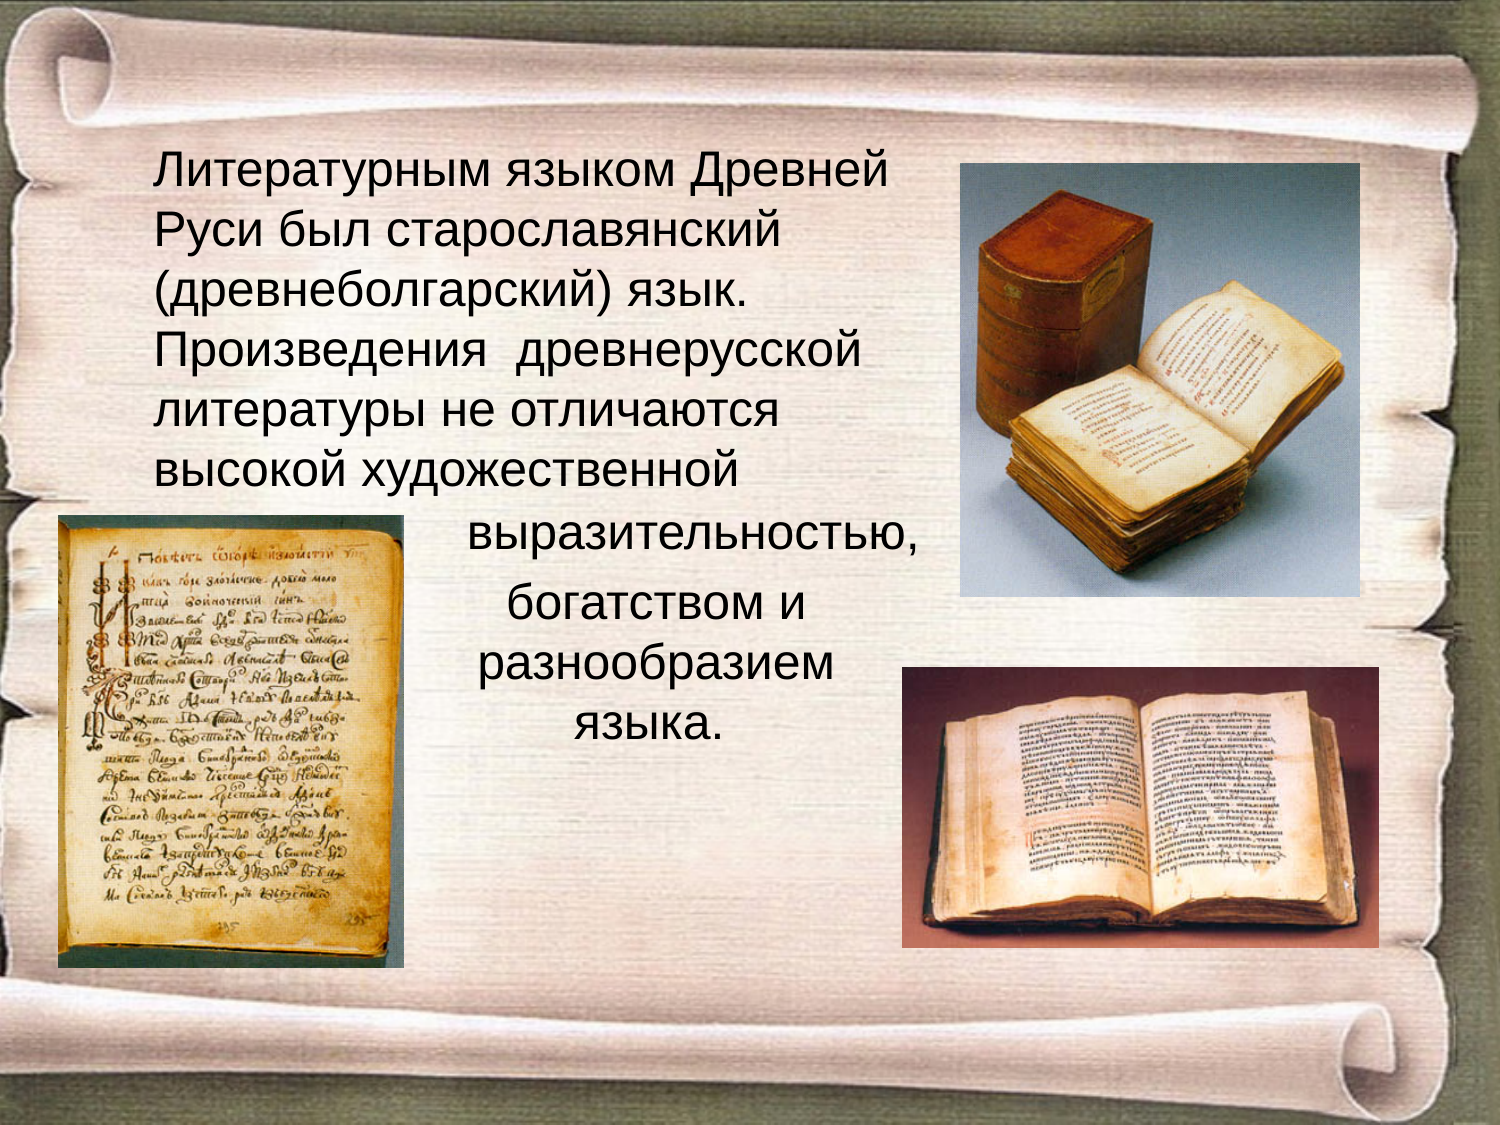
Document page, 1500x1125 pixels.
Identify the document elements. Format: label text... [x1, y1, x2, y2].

text_box выразительностью, [410, 492, 955, 567]
list Литературным языком Древней Руси был старославянский (древнеболгарский) язык. Произведения древнерусской литературы не отличаются высокой художественной [81, 128, 969, 516]
text_box богатством и разнообразием языка. [457, 567, 856, 758]
picture [0, 0, 1500, 1125]
